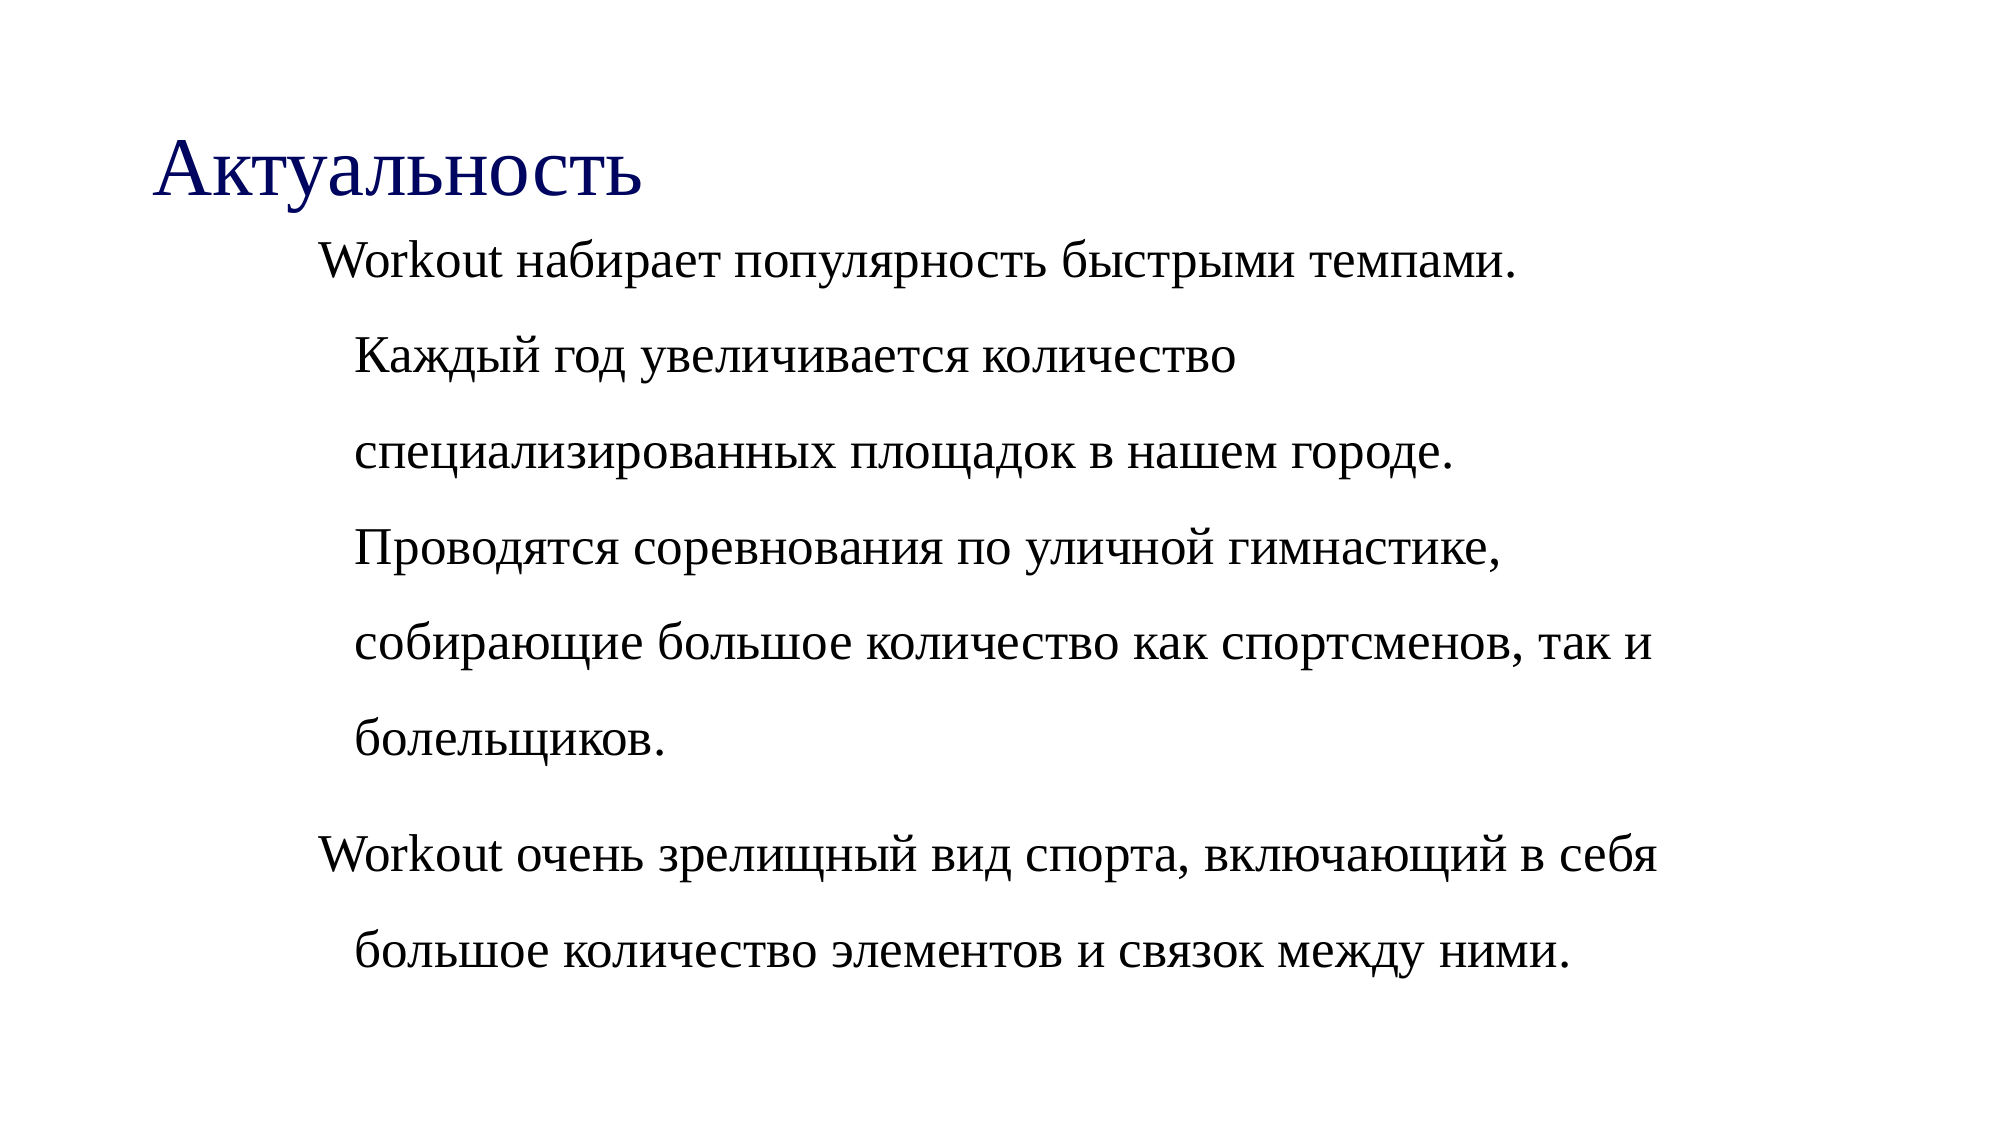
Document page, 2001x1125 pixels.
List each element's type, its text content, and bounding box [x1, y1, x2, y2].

title Актуальность [137, 59, 1863, 278]
list Workout набирает популярность быстрыми темпами. Каждый год увеличивается количество специализированных площадок в нашем городе. Проводятся соревнования по уличной гимнастике, собирающие большое количество как спортсменов, так и болельщиков. Workout очень зрелищный вид спорта, включающий в себя большое количество элементов и связок между ними. [303, 184, 1675, 1071]
